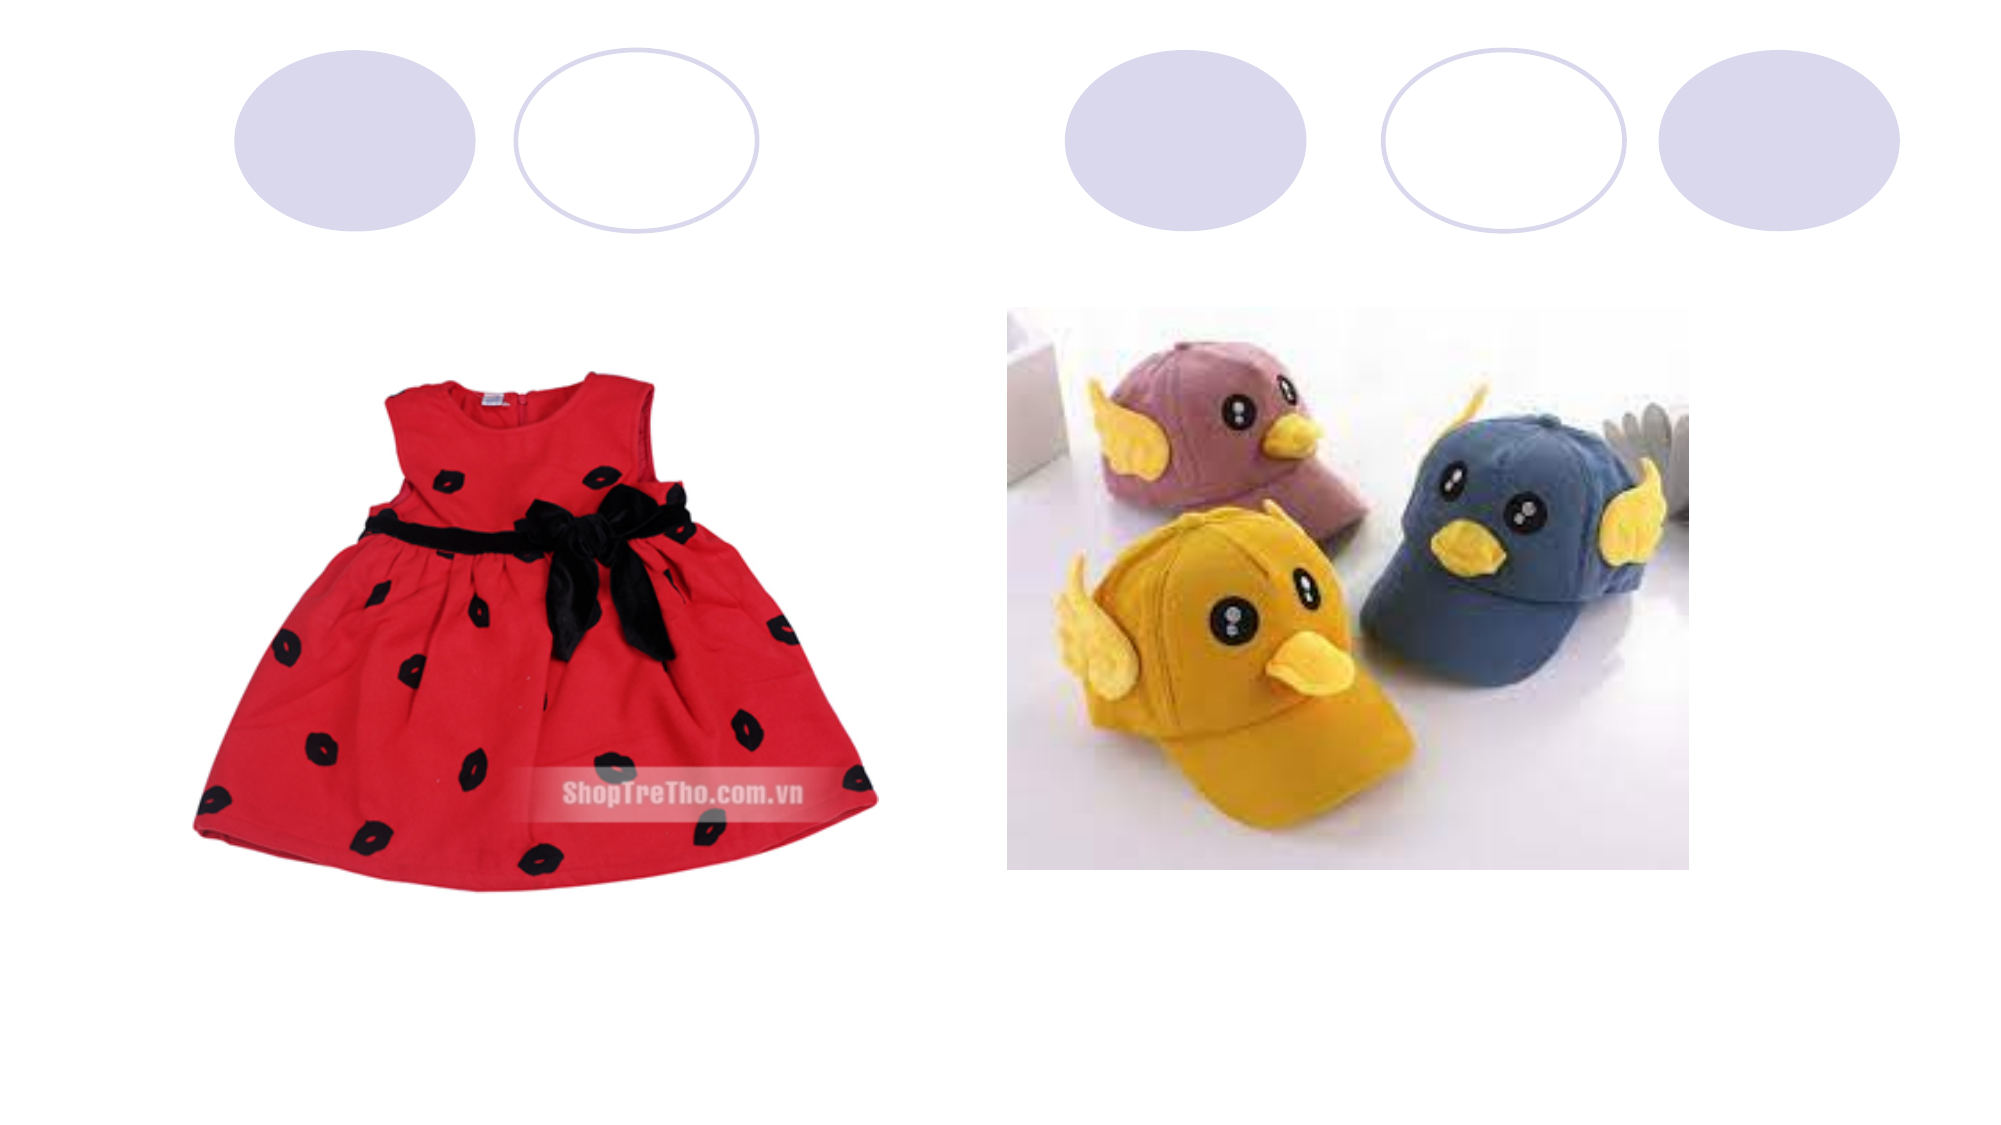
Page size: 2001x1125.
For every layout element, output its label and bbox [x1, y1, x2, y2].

picture [1007, 307, 1689, 870]
picture [184, 370, 879, 894]
